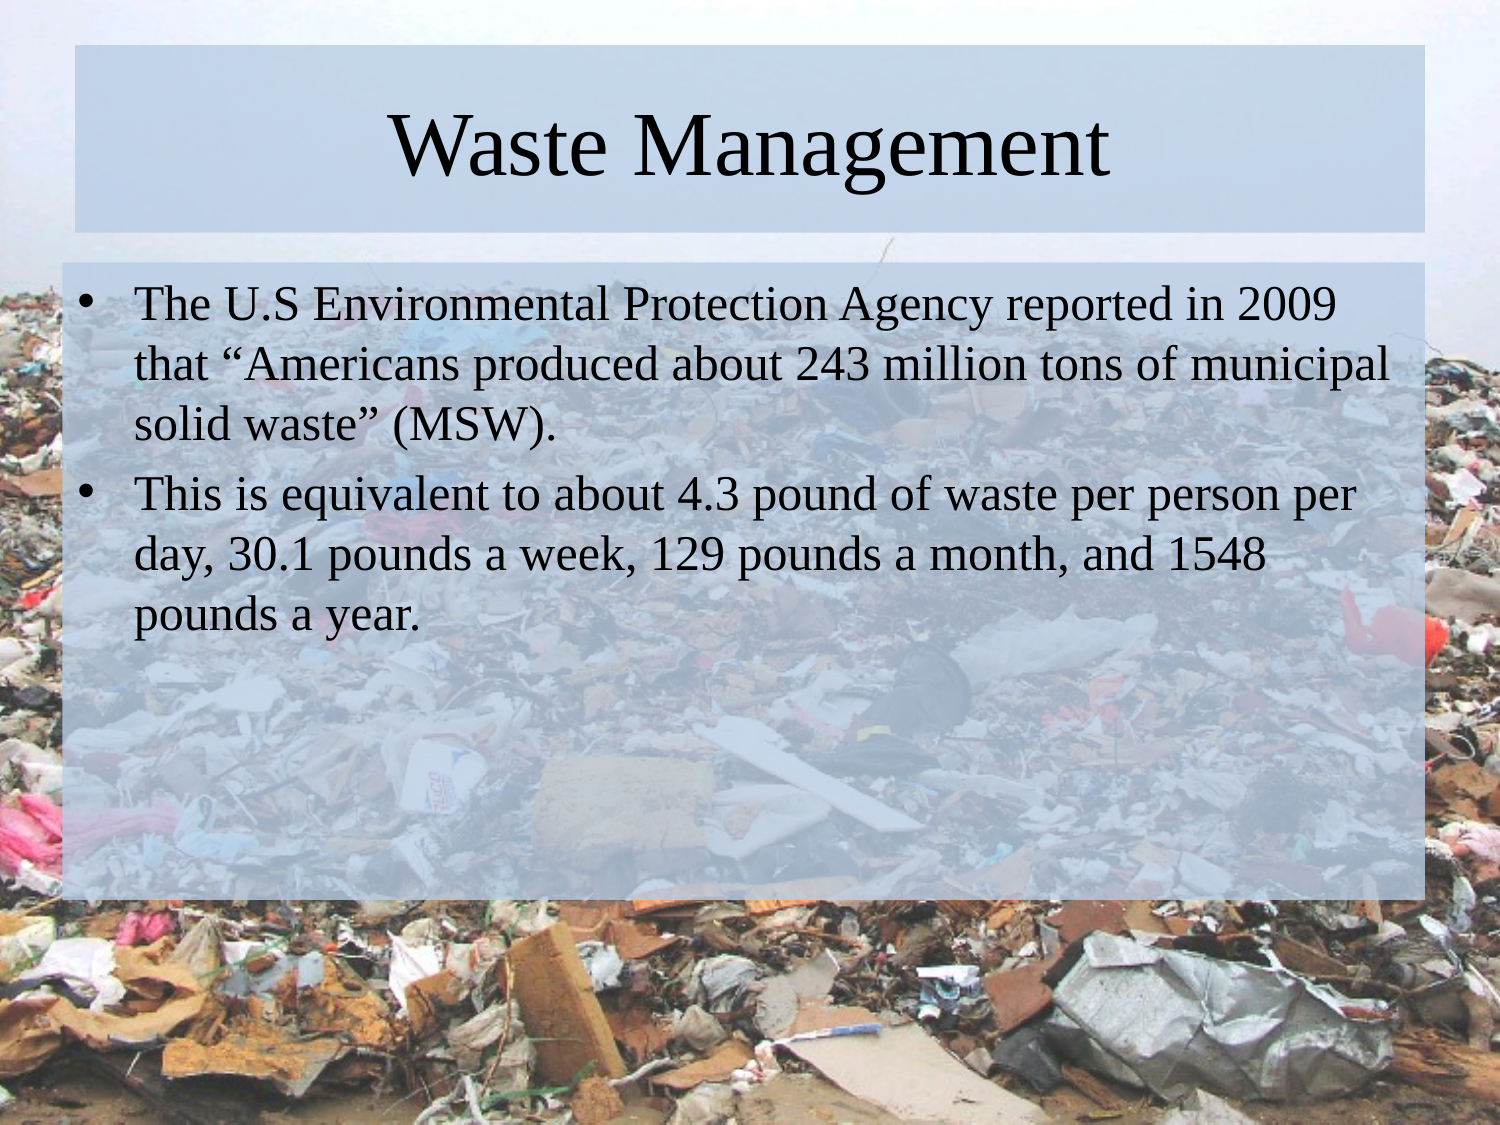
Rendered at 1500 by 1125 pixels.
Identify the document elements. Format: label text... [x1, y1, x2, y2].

title Waste Management [75, 45, 1425, 233]
list The U.S Environmental Protection Agency reported in 2009 that “Americans produced about 243 million tons of municipal solid waste” (MSW). This is equivalent to about 4.3 pound of waste per person per day, 30.1 pounds a week, 129 pounds a month, and 1548 pounds a year. [62, 262, 1425, 900]
picture [0, 0, 1500, 1125]
